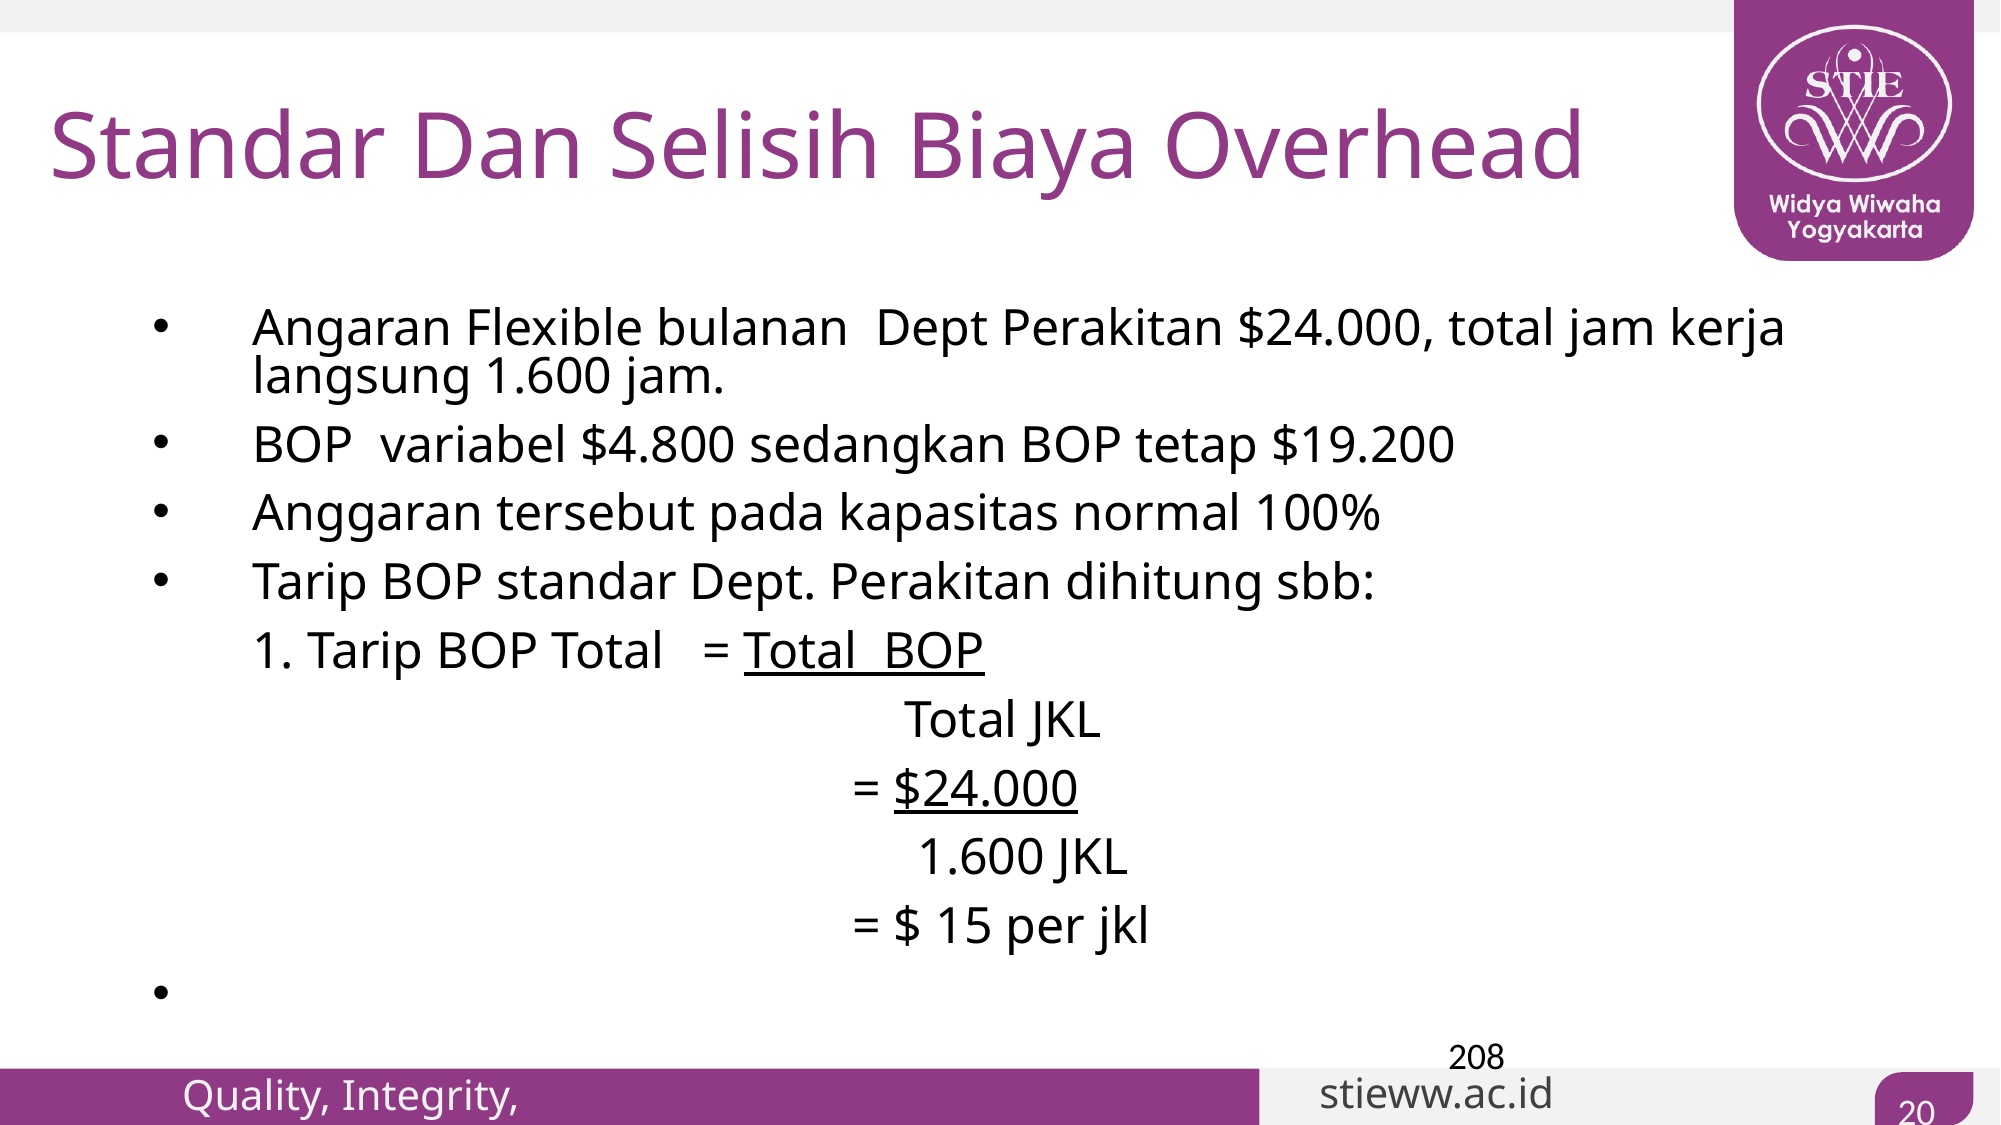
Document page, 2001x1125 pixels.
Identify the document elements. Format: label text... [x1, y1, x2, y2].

slide_number 208 [1433, 1024, 1900, 1100]
picture [1734, 0, 1974, 261]
list Angaran Flexible bulanan Dept Perakitan $24.000, total jam kerja langsung 1.600 jam. BOP variabel $4.800 sedangkan BOP tetap $19.200 Anggaran tersebut pada kapasitas normal 100% Tarip BOP standar Dept. Perakitan dihitung sbb: 1. Tarip BOP Total = Total BOP Total JKL = $24.000 1.600 JKL = $ 15 per jkl [137, 299, 1863, 1014]
slide_number [99, 1024, 567, 1100]
footer [683, 1025, 1317, 1100]
title Standar Dan Selisih Biaya Overhead [34, 66, 1702, 232]
